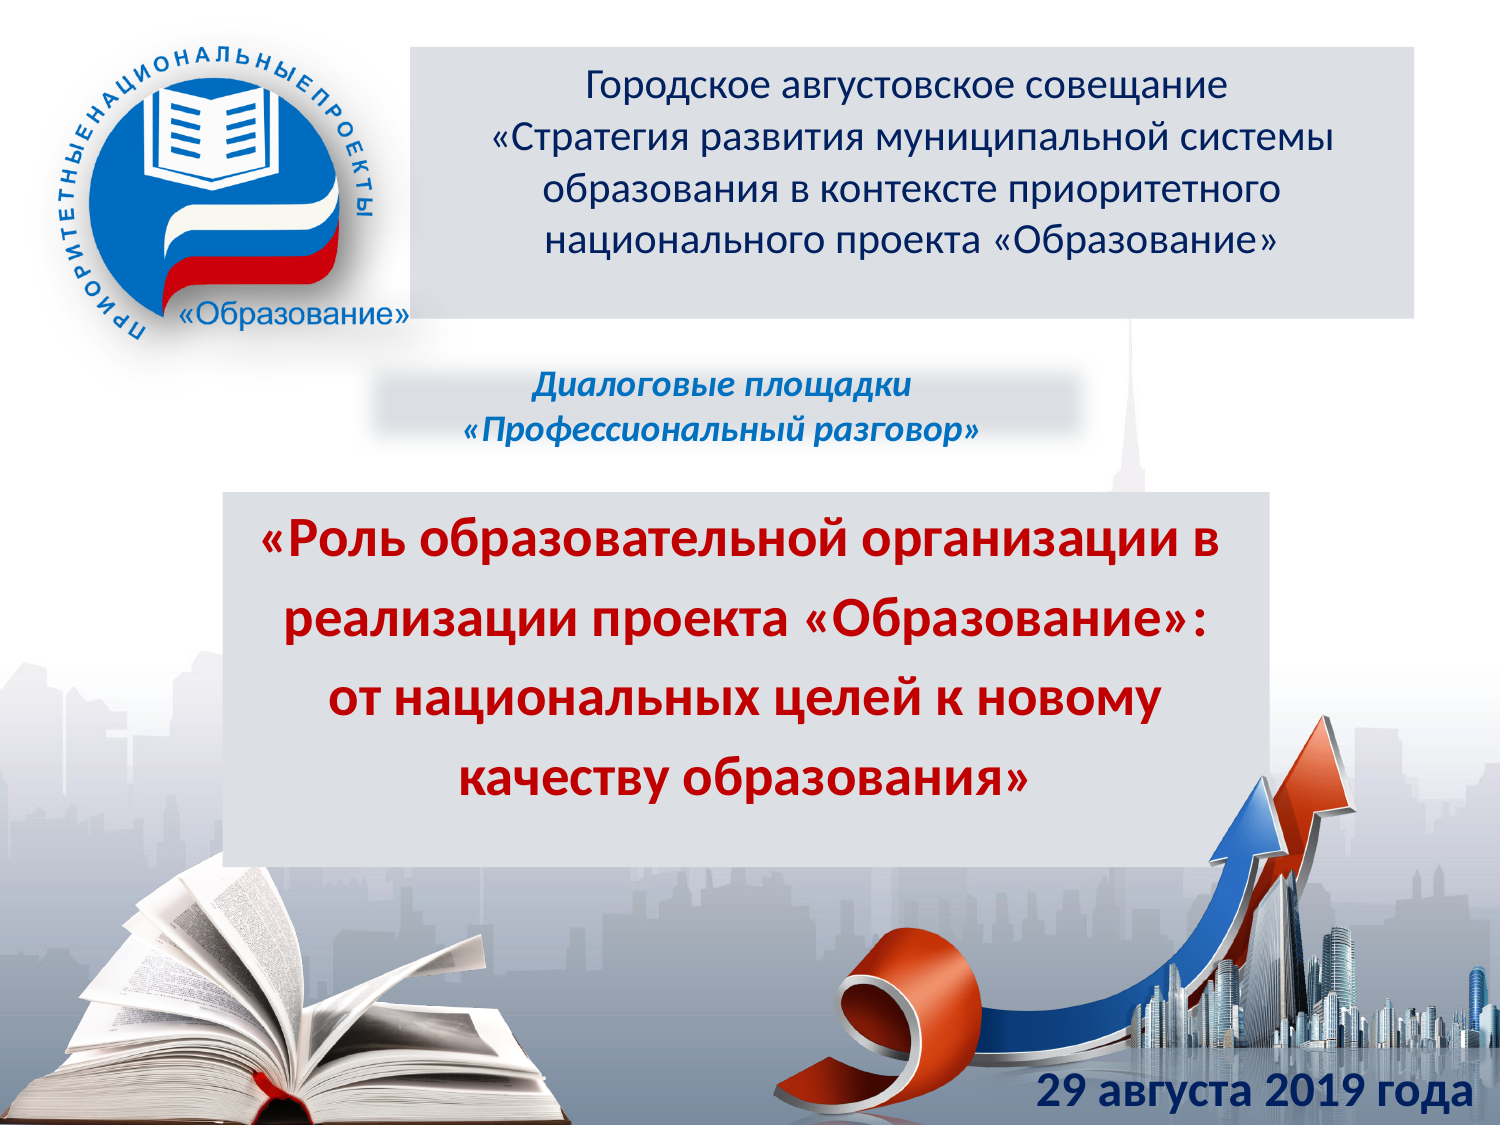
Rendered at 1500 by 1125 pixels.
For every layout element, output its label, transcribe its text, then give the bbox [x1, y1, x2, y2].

title Городское августовское совещание «Стратегия развития муниципальной системы образования в контексте приоритетного национального проекта «Образование» [440, 46, 1415, 319]
text_box Диалоговые площадки «Профессиональный разговор» [389, 389, 1065, 420]
picture [0, 0, 1500, 1125]
subtitle «Роль образовательной организации в реализации проекта «Образование»: от национальных целей к новому качеству образования» [222, 492, 1270, 868]
